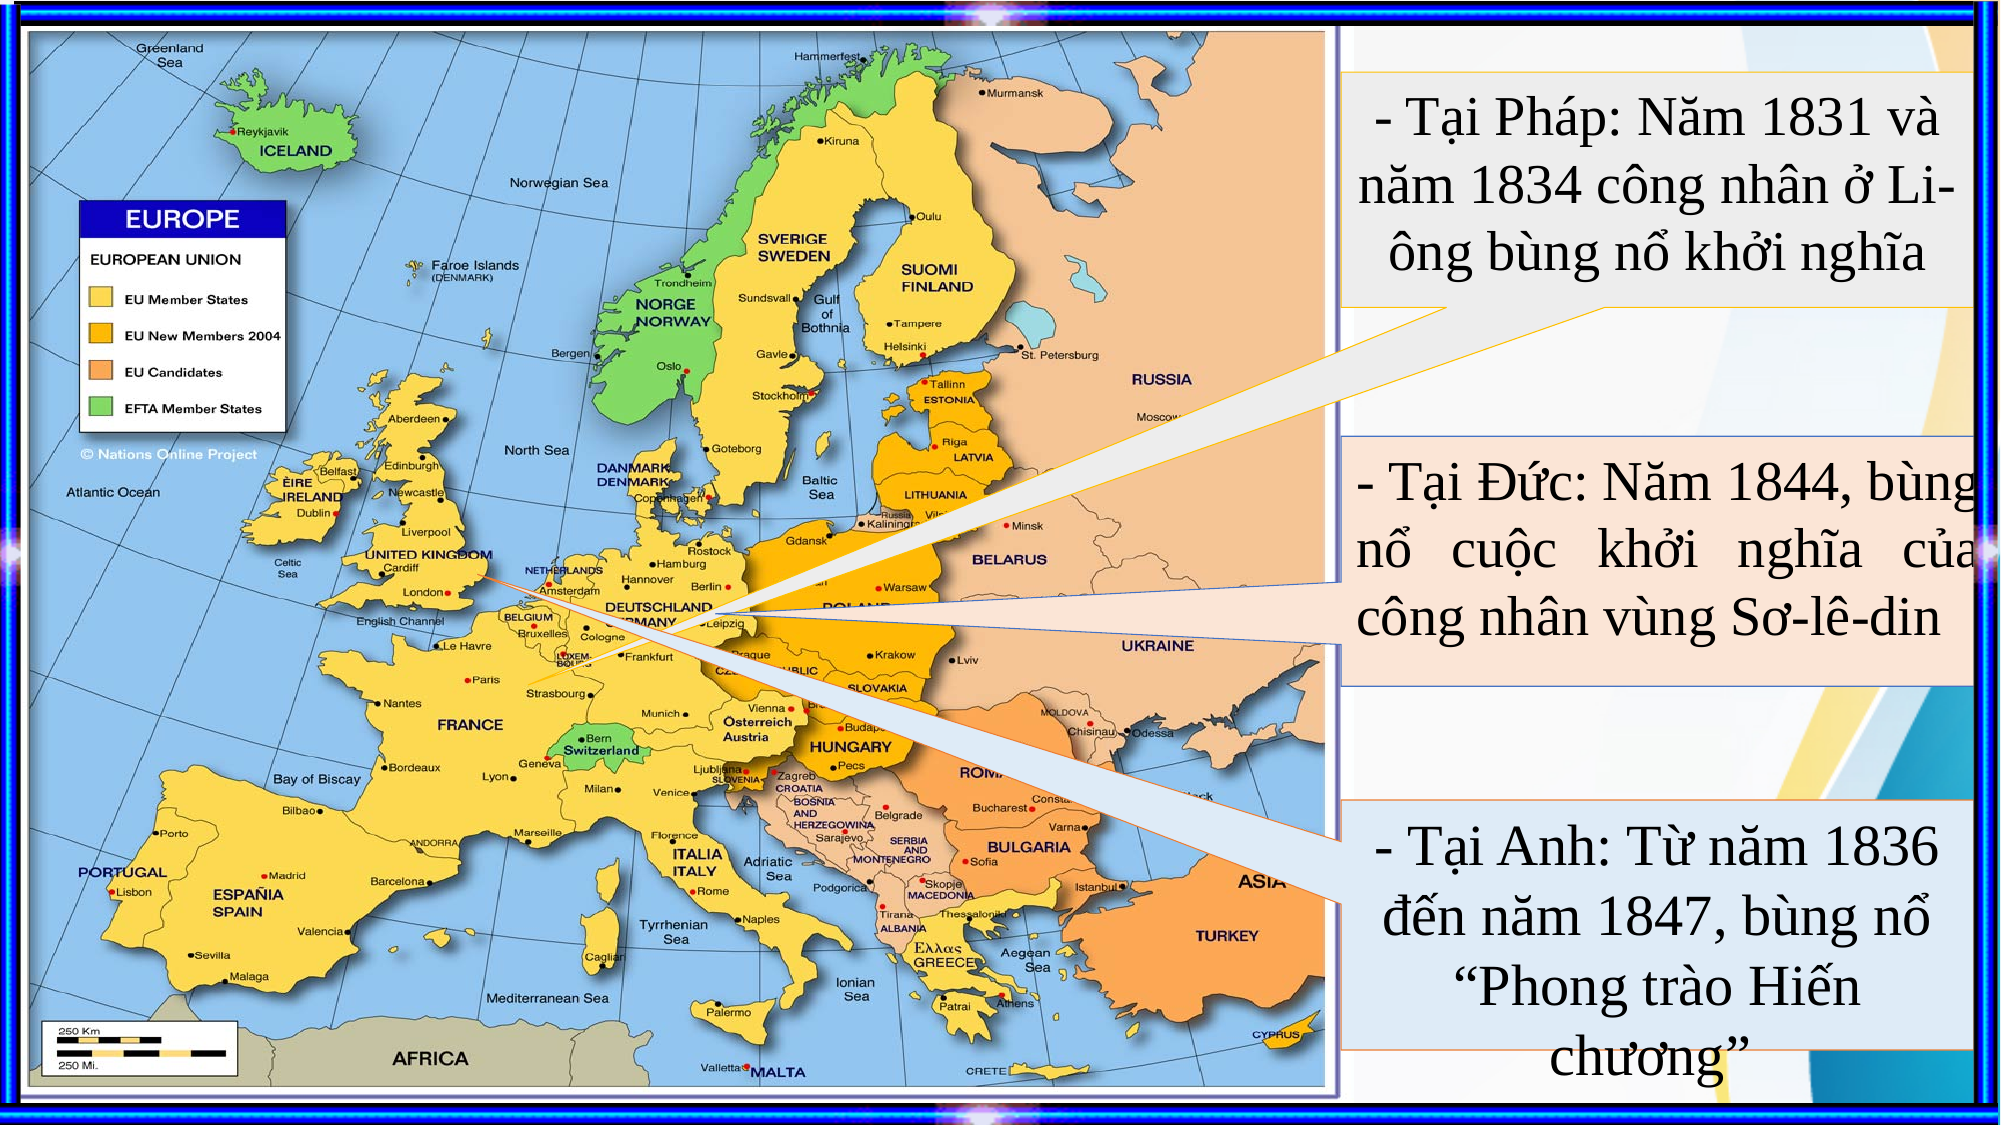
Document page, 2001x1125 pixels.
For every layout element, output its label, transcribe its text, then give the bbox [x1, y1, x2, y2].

text_box - Tại Pháp: Năm 1831 và năm 1834 công nhân ở Li-ông bùng nổ khởi nghĩa [1354, 71, 1973, 396]
text_box [1354, 26, 1964, 100]
text_box - Tại Đức: Năm 1844, bùng nổ cuộc khởi nghĩa của công nhân vùng Sơ-lê-din [1354, 435, 1973, 687]
picture [0, 0, 2001, 1125]
text_box - Tại Anh: Từ năm 1836 đến năm 1847, bùng nổ “Phong trào Hiến chương” [1354, 799, 1973, 1051]
